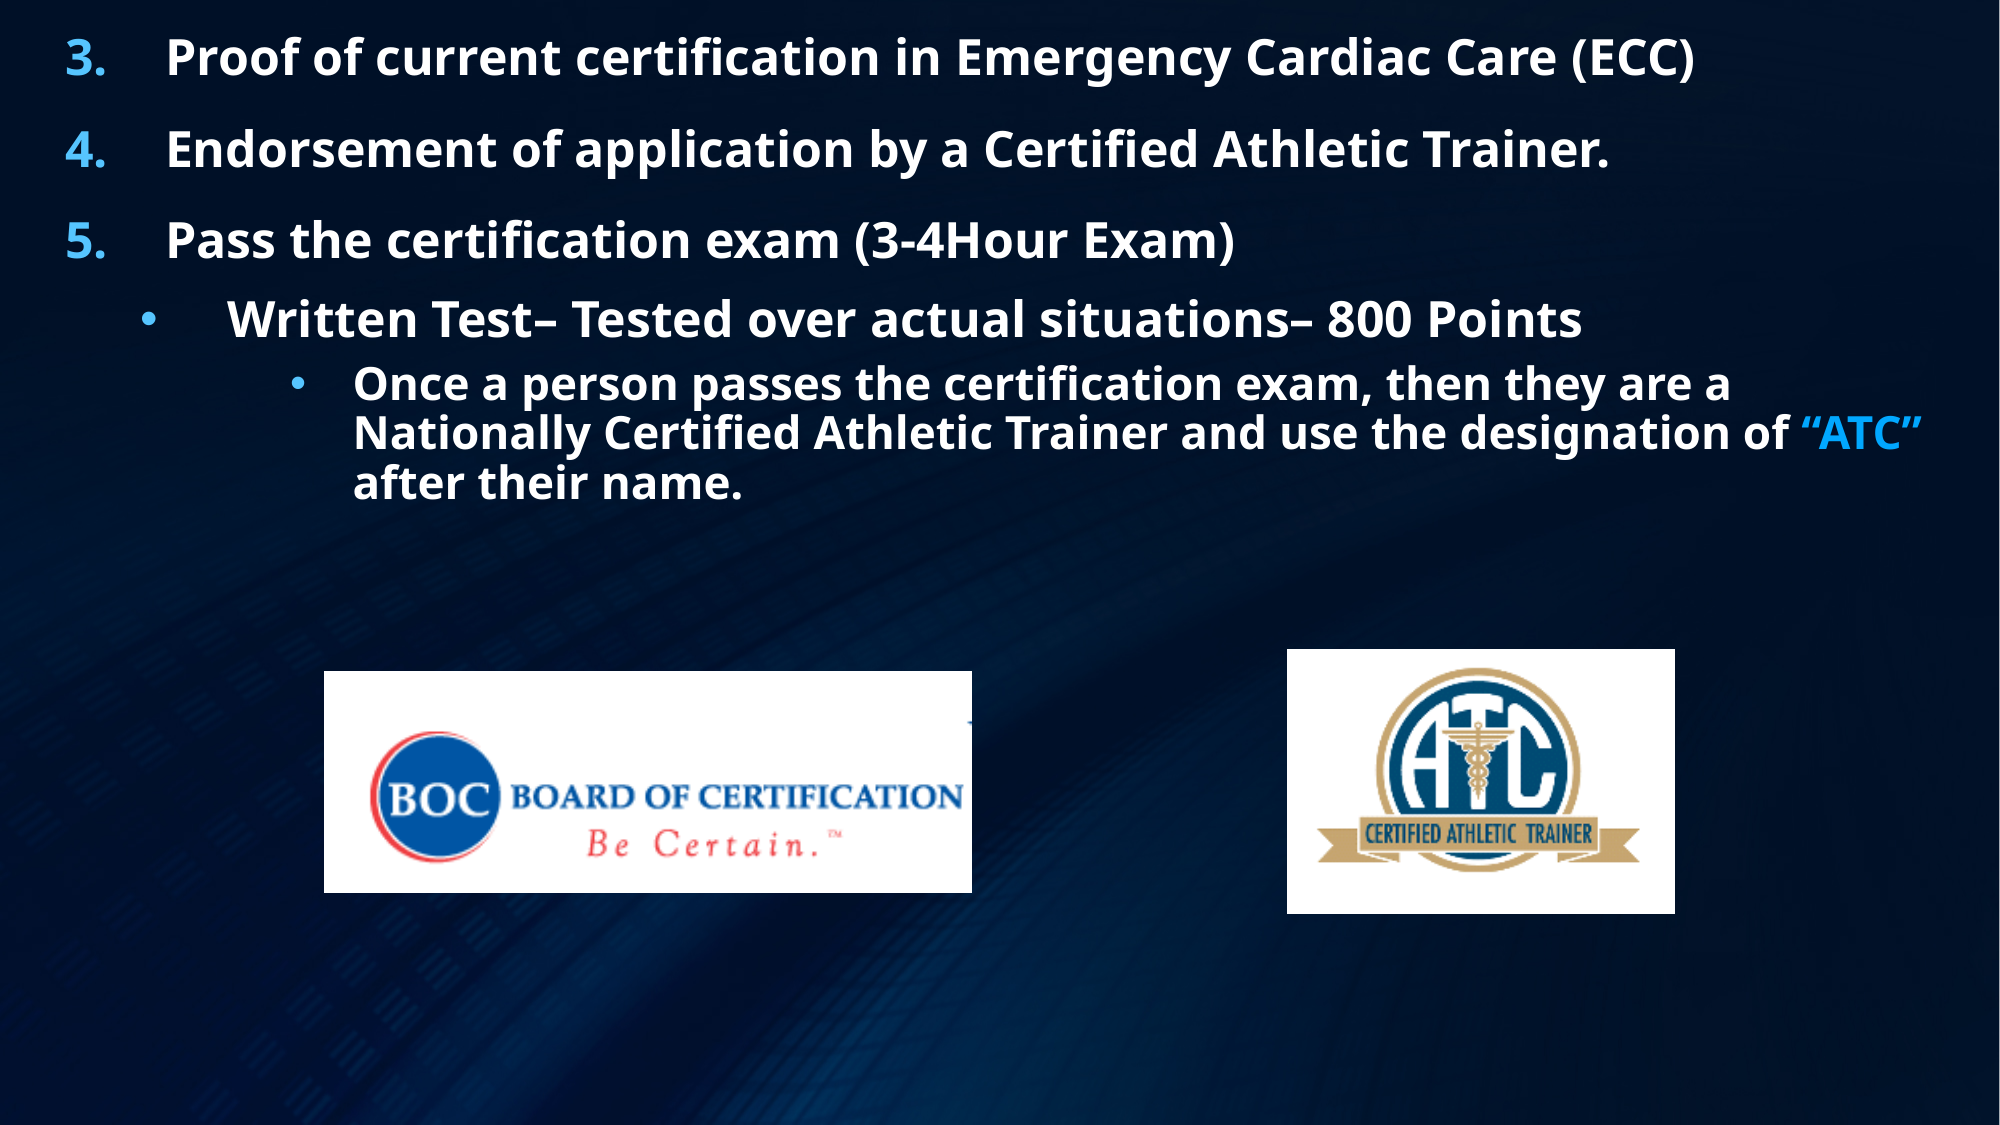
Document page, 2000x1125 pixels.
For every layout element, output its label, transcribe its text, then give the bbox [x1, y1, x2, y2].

picture [0, 0, 2000, 1125]
list Proof of current certification in Emergency Cardiac Care (ECC) Endorsement of application by a Certified Athletic Trainer. Pass the certification exam (3-4Hour Exam) Written Test– Tested over actual situations– 800 Points Once a person passes the certification exam, then they are a Nationally Certified Athletic Trainer and use the designation of “ATC” after their name. [50, 24, 1938, 1063]
